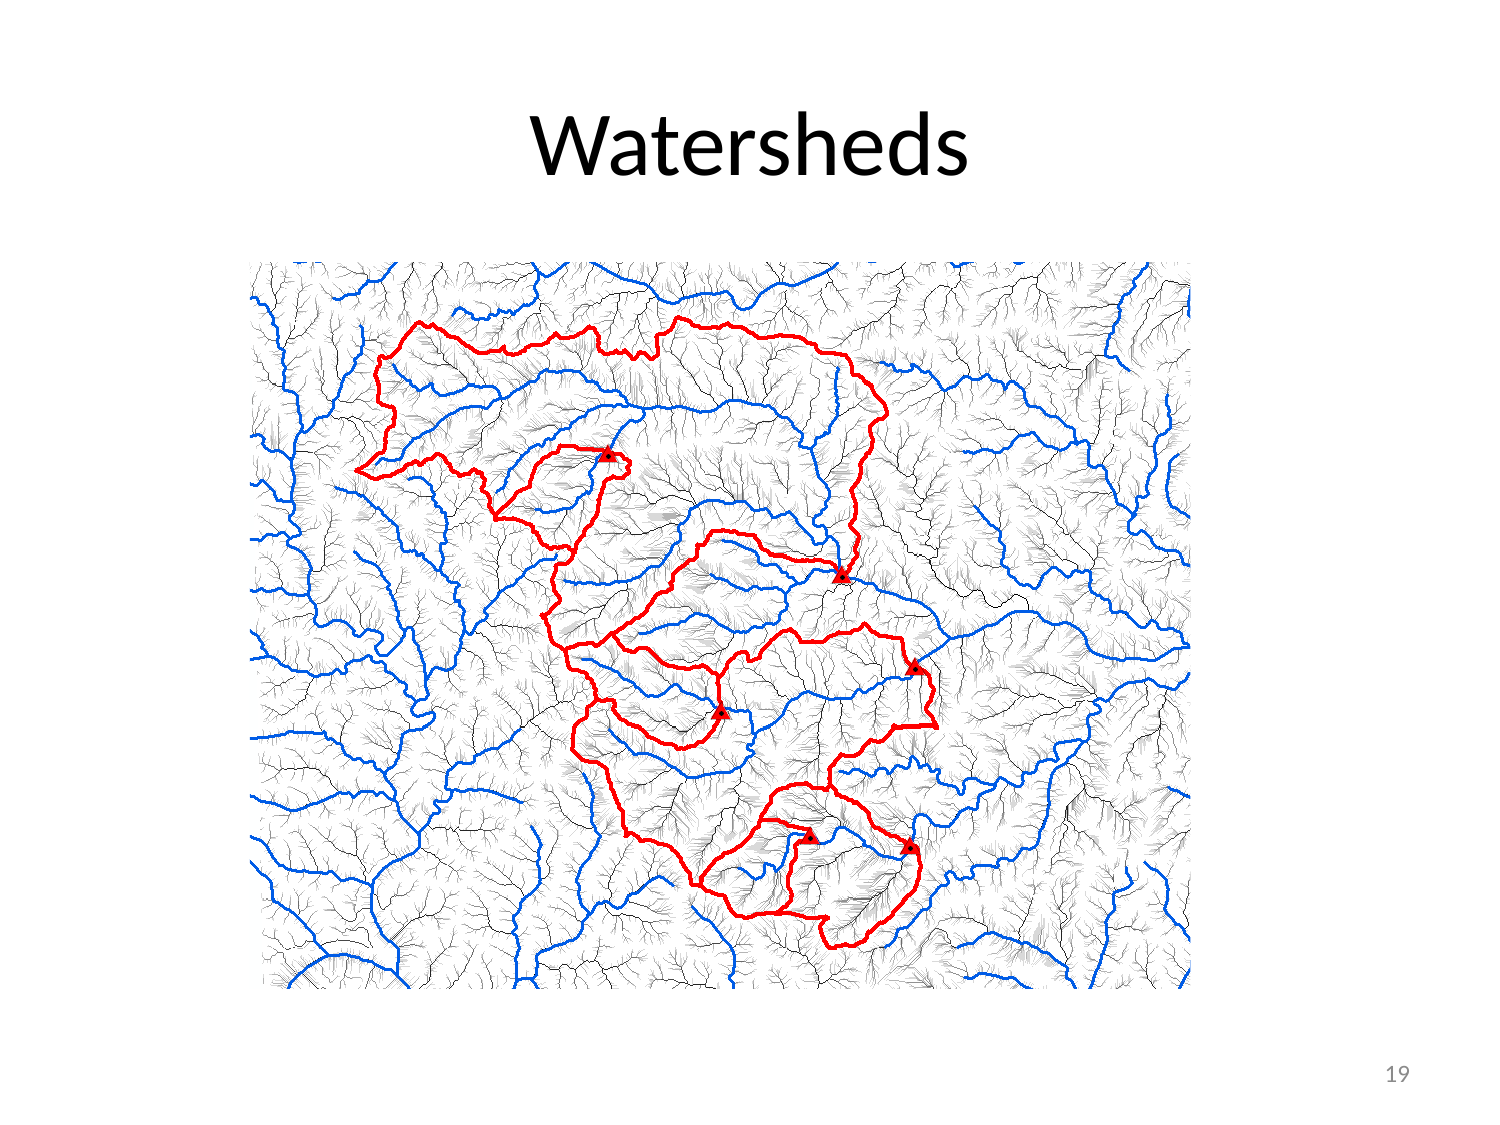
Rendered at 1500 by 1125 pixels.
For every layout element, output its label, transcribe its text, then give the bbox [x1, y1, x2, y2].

title Watersheds [75, 45, 1425, 233]
picture [249, 262, 1191, 990]
slide_number 19 [1074, 1042, 1425, 1103]
